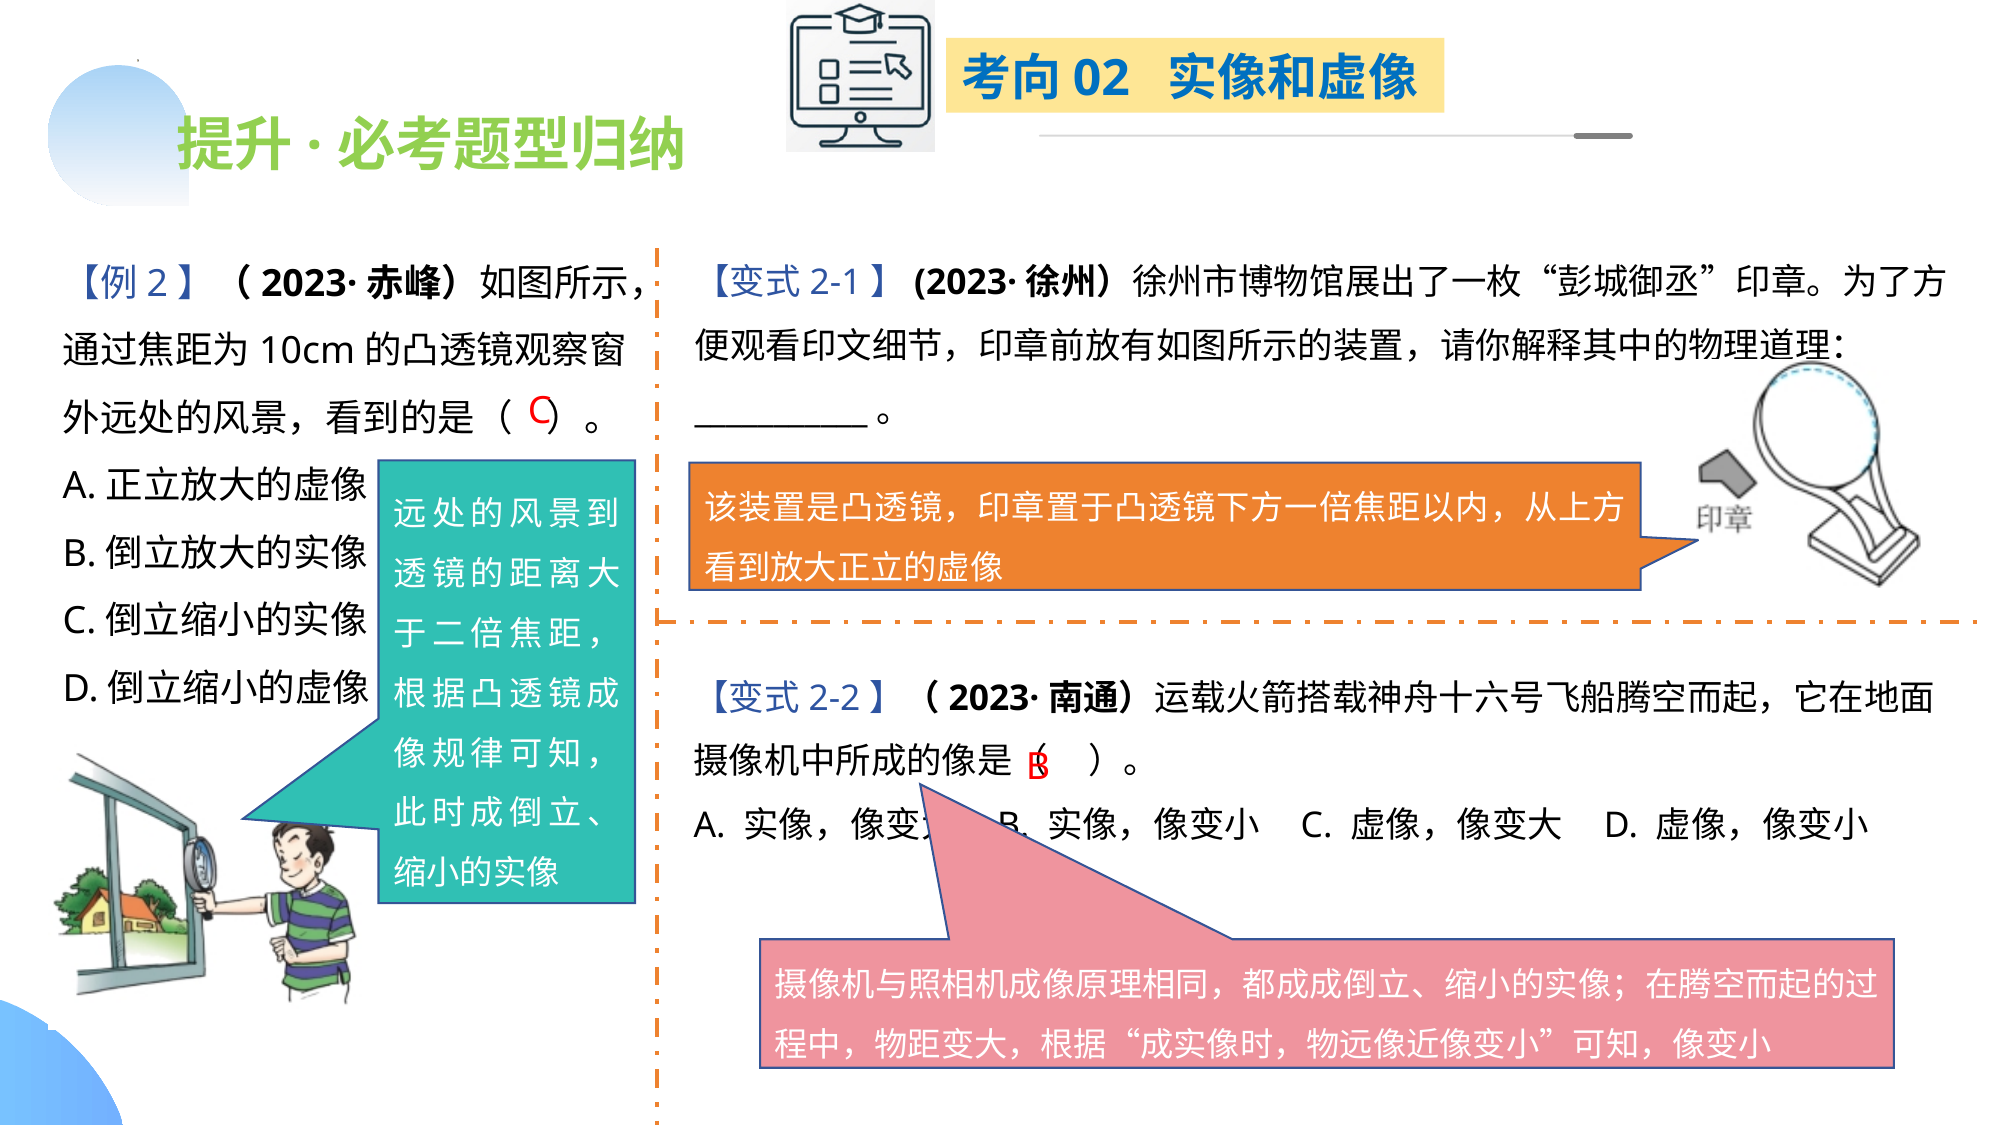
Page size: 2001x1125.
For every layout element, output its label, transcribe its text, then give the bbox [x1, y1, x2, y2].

text_box [0, 998, 124, 1125]
text_box 提升·必考题型归纳 [176, 107, 706, 179]
picture [47, 743, 387, 1030]
text_box 【变式2-1】(2023·徐州）徐州市博物馆展出了一枚“彭城御丞”印章。为了方便观看印文细节，印章前放有如图所示的装置，请你解释其中的物理道理：___________。 [679, 230, 1970, 437]
text_box 【变式2-2】（2023·南通）运载火箭搭载神舟十六号飞船腾空而起，它在地面摄像机中所成的像是（ ）。 A. 实像，像变大 B. 实像，像变小 C. 虚像，像变大 D. 虚像，像变小 [678, 645, 1969, 852]
text_box C [513, 378, 567, 438]
text_box 该装置是凸透镜，印章置于凸透镜下方一倍焦距以内，从上方看到放大正立的虚像 [688, 461, 1694, 591]
text_box 摄像机与照相机成像原理相同，都成成倒立、缩小的实像；在腾空而起的过程中，物距变大，根据“成实像时，物远像近像变小”可知，像变小 [759, 782, 1895, 1069]
text_box [46, 64, 190, 208]
text_box 考向02 实像和虚像 [946, 37, 1445, 113]
picture [1694, 359, 1924, 591]
text_box 远处的风景到透镜的距离大于二倍焦距，根据凸透镜成像规律可知，此时成倒立、缩小的实像 [343, 459, 637, 905]
text_box B [1011, 734, 1066, 794]
text_box 【例2】（2023·赤峰）如图所示，通过焦距为10cm的凸透镜观察窗外远处的风景，看到的是（ ）。 A.正立放大的虚像 B.倒立放大的实像 C.倒立缩小的实像 D.倒立缩小的虚像 [47, 228, 657, 717]
picture [786, 0, 936, 152]
